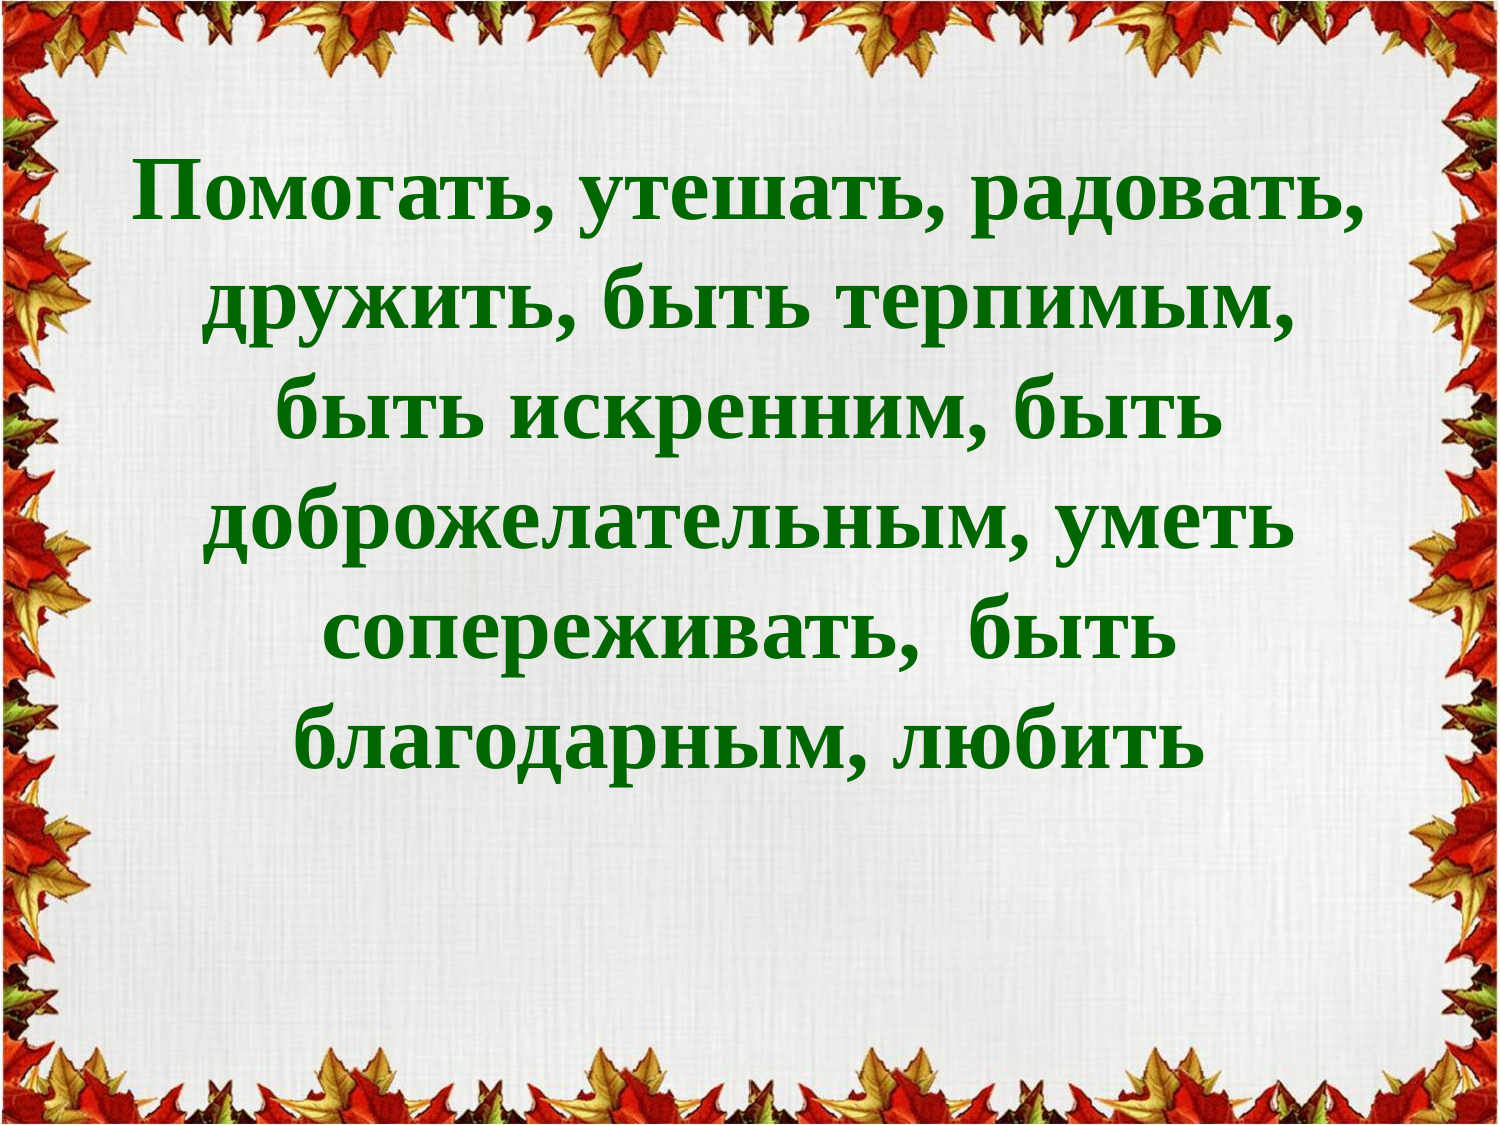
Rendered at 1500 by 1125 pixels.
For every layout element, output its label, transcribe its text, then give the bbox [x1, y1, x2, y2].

title Помогать, утешать, радовать, дружить, быть терпимым, быть искренним, быть доброжелательным, уметь сопереживать, быть благодарным, любить [74, 44, 1426, 870]
picture [0, 0, 1500, 1125]
